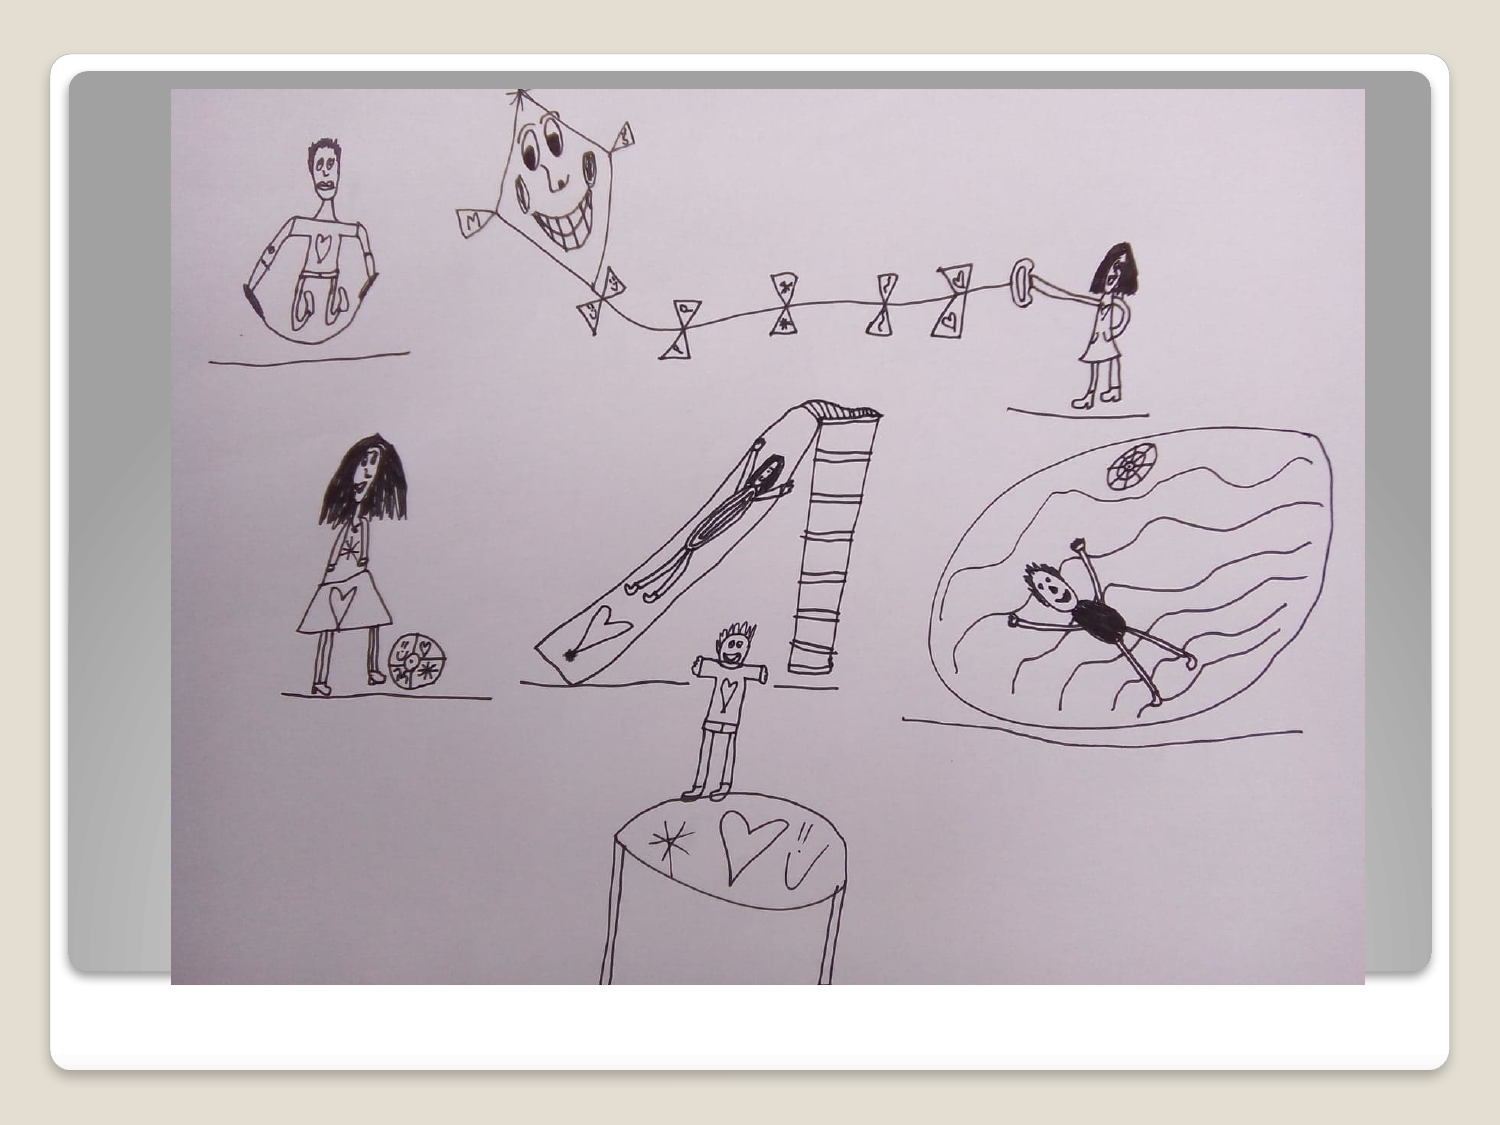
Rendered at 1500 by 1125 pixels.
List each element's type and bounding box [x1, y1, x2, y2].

list [170, 89, 1365, 985]
